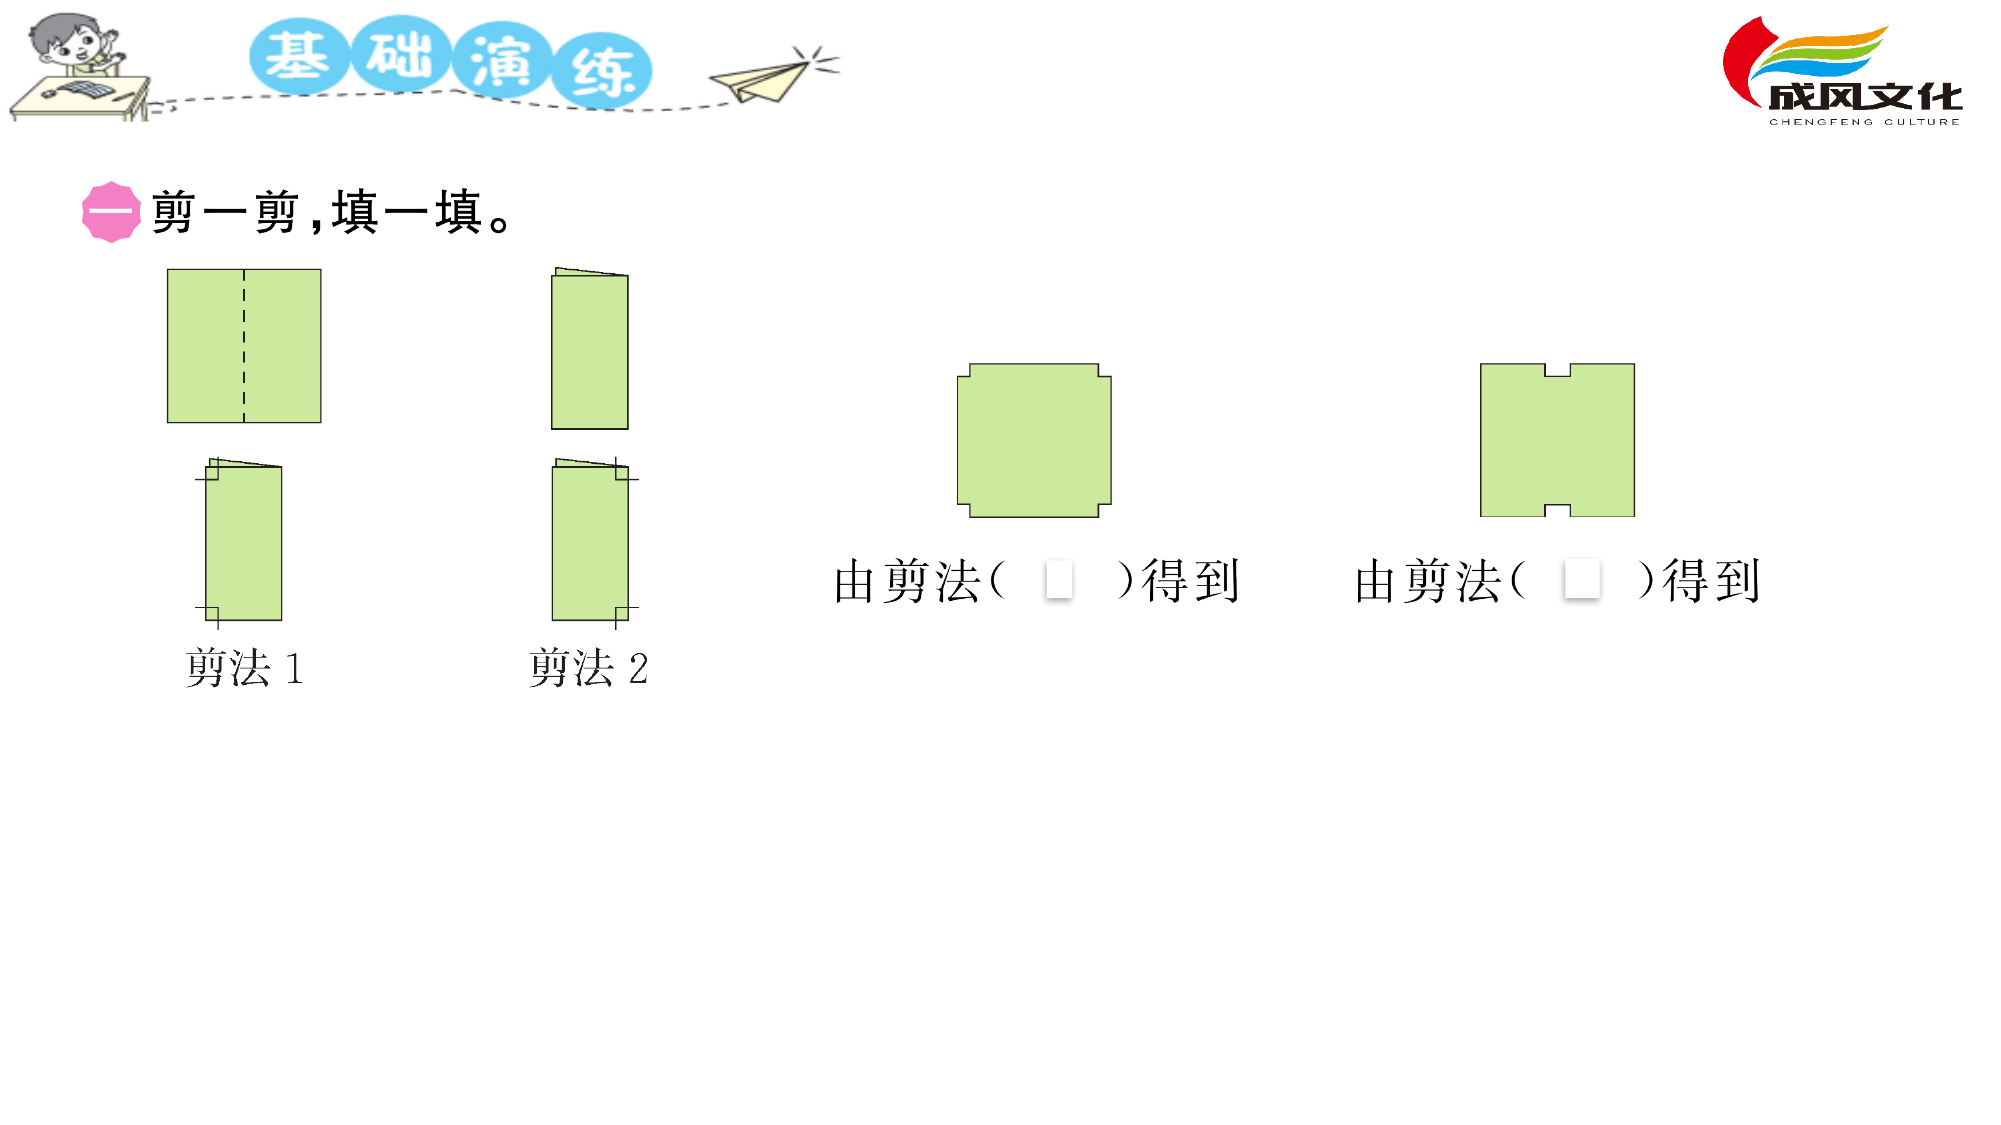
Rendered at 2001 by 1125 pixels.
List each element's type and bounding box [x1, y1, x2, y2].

picture [1708, 0, 1986, 136]
picture [2, 4, 855, 133]
picture [78, 172, 1969, 700]
